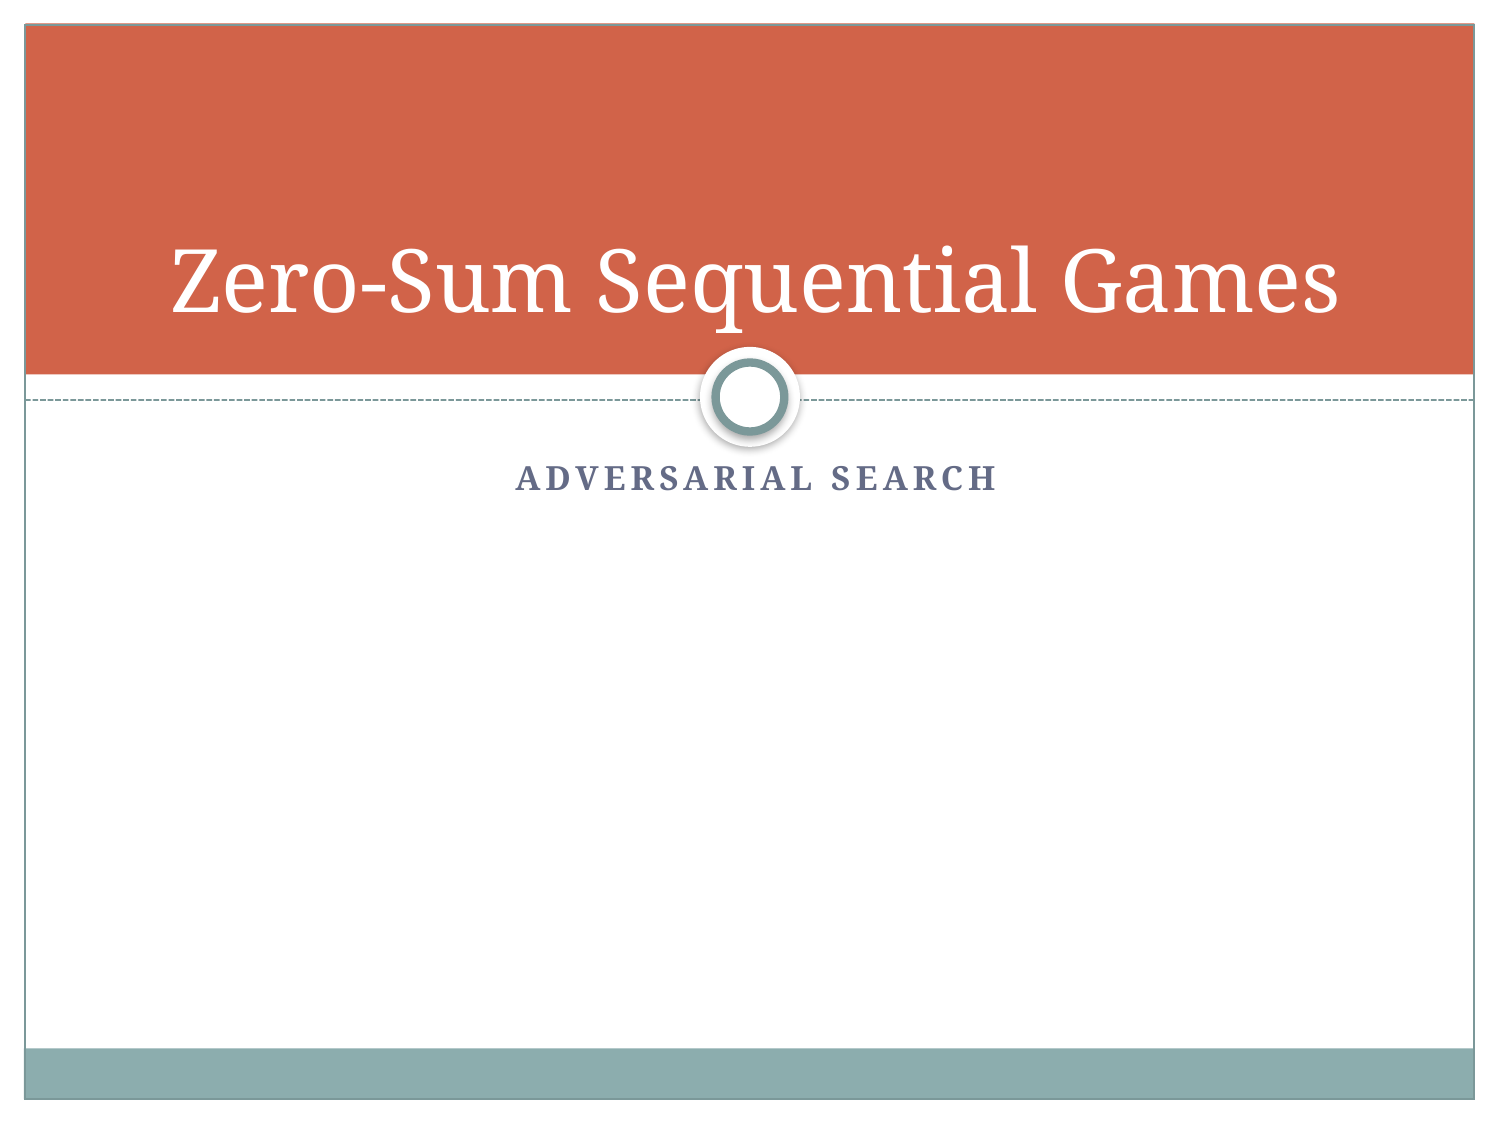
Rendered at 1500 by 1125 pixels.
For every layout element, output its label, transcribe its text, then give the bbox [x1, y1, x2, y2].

title Zero-Sum Sequential Games [118, 87, 1394, 338]
list AdversaRIAL Search [224, 449, 1288, 725]
